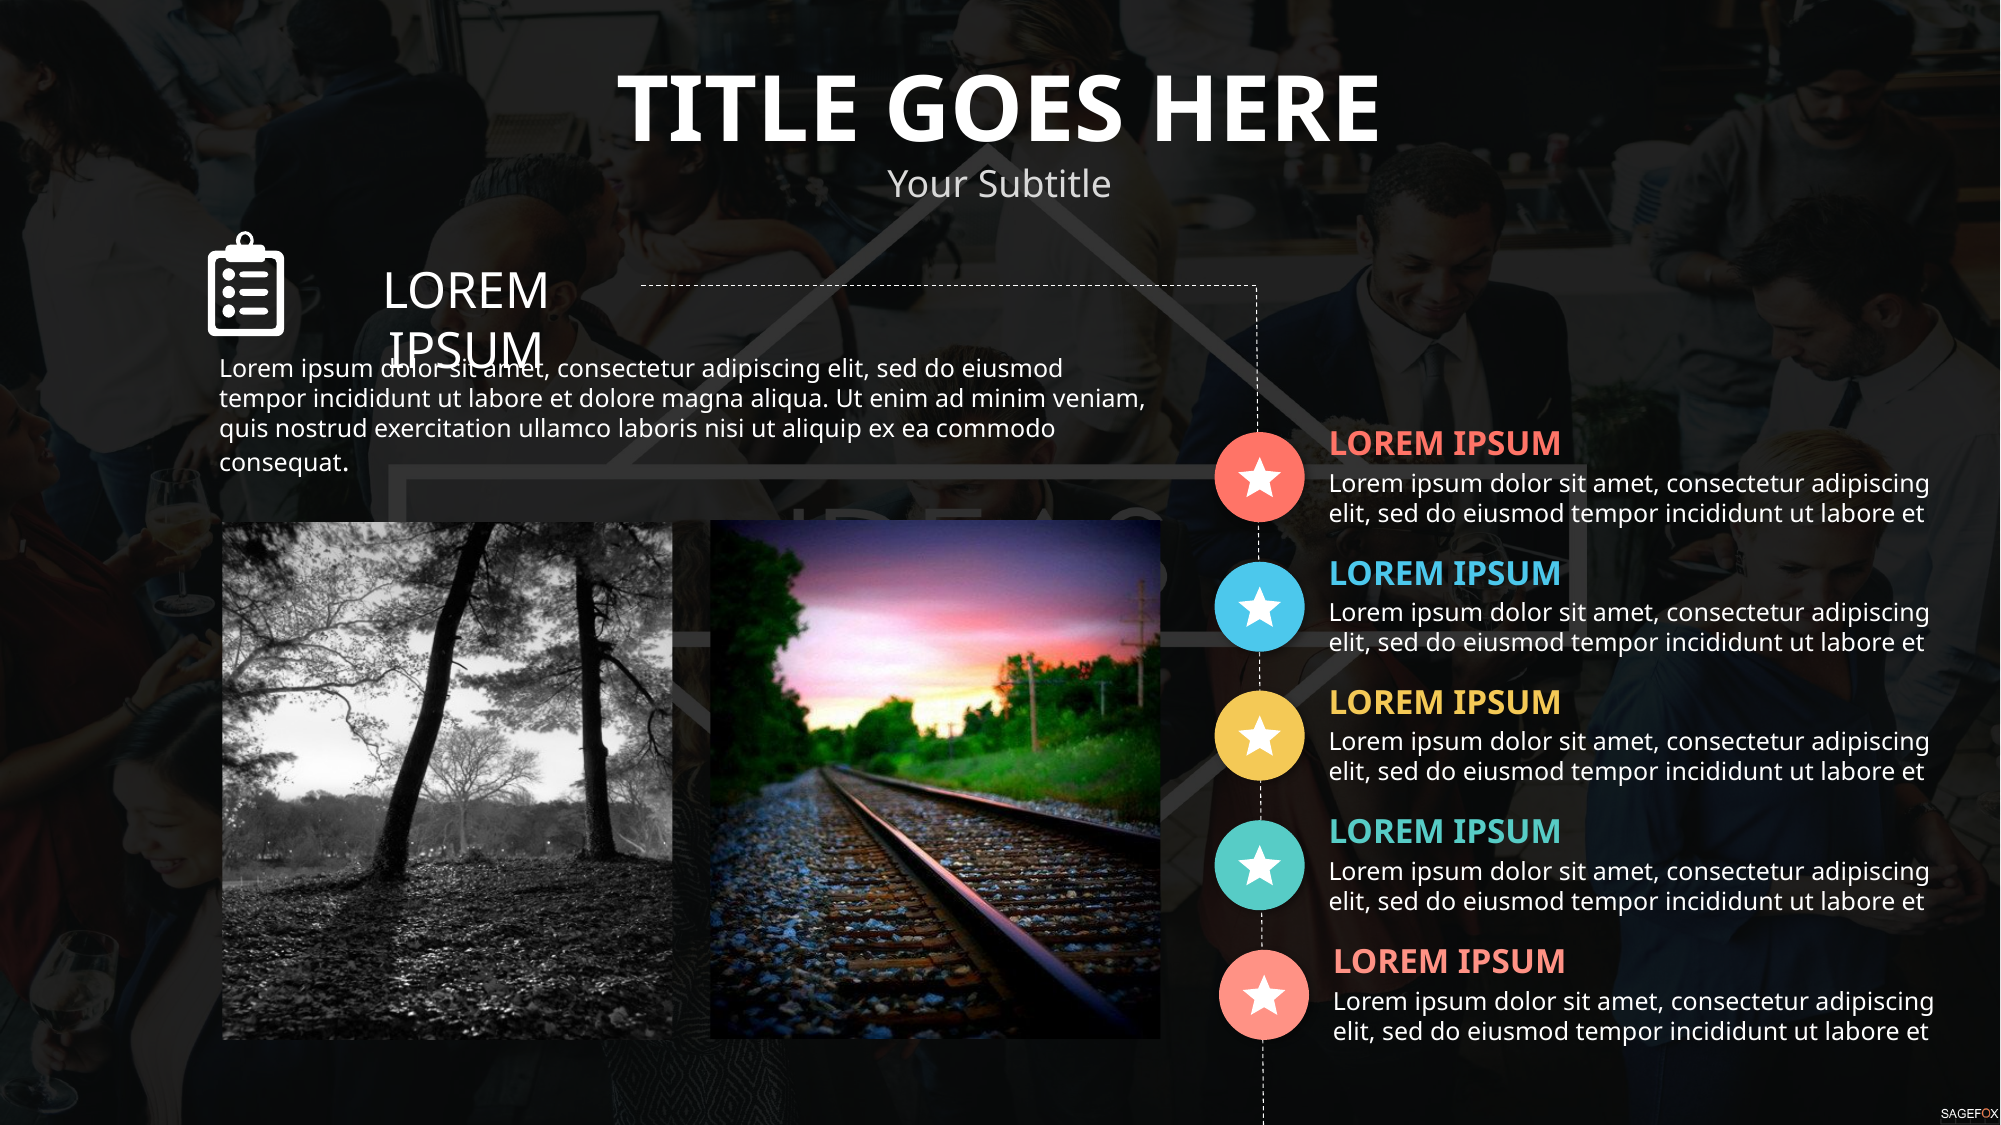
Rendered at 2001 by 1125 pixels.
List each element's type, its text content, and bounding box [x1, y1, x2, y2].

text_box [1256, 1040, 1264, 1125]
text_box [1214, 690, 1305, 781]
text_box Lorem ipsum dolor sit amet, consectetur adipiscing elit, sed do eiusmod tempor incididunt ut labore et dolore magna aliqua. Ut enim ad minim veniam, quis nostrud exercitation ullamco laboris nisi ut aliquip ex ea commodo consequat. [204, 344, 1168, 485]
text_box LOREM IPSUM Lorem ipsum dolor sit amet, consectetur adipiscing elit, sed do eiusmod tempor incididunt ut labore et [1318, 805, 1953, 921]
text_box LOREM IPSUM Lorem ipsum dolor sit amet, consectetur adipiscing elit, sed do eiusmod tempor incididunt ut labore et [1318, 546, 1953, 662]
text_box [1214, 820, 1305, 911]
picture [0, 0, 2001, 1125]
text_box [1256, 652, 1264, 690]
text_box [1218, 949, 1309, 1040]
text_box [221, 521, 673, 1041]
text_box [1214, 432, 1305, 523]
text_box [1256, 911, 1264, 949]
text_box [1214, 561, 1305, 652]
text_box TITLE GOES HERE Your Subtitle [548, 42, 1452, 212]
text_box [1256, 287, 1264, 432]
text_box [1256, 781, 1264, 820]
text_box LOREM IPSUM Lorem ipsum dolor sit amet, consectetur adipiscing elit, sed do eiusmod tempor incididunt ut labore et [1318, 417, 1953, 533]
text_box LOREM IPSUM [292, 250, 642, 344]
text_box LOREM IPSUM Lorem ipsum dolor sit amet, consectetur adipiscing elit, sed do eiusmod tempor incididunt ut labore et [1318, 675, 1953, 791]
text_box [207, 231, 285, 337]
text_box LOREM IPSUM Lorem ipsum dolor sit amet, consectetur adipiscing elit, sed do eiusmod tempor incididunt ut labore et [1322, 935, 1958, 1050]
text_box [709, 520, 1161, 1039]
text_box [1256, 523, 1264, 561]
